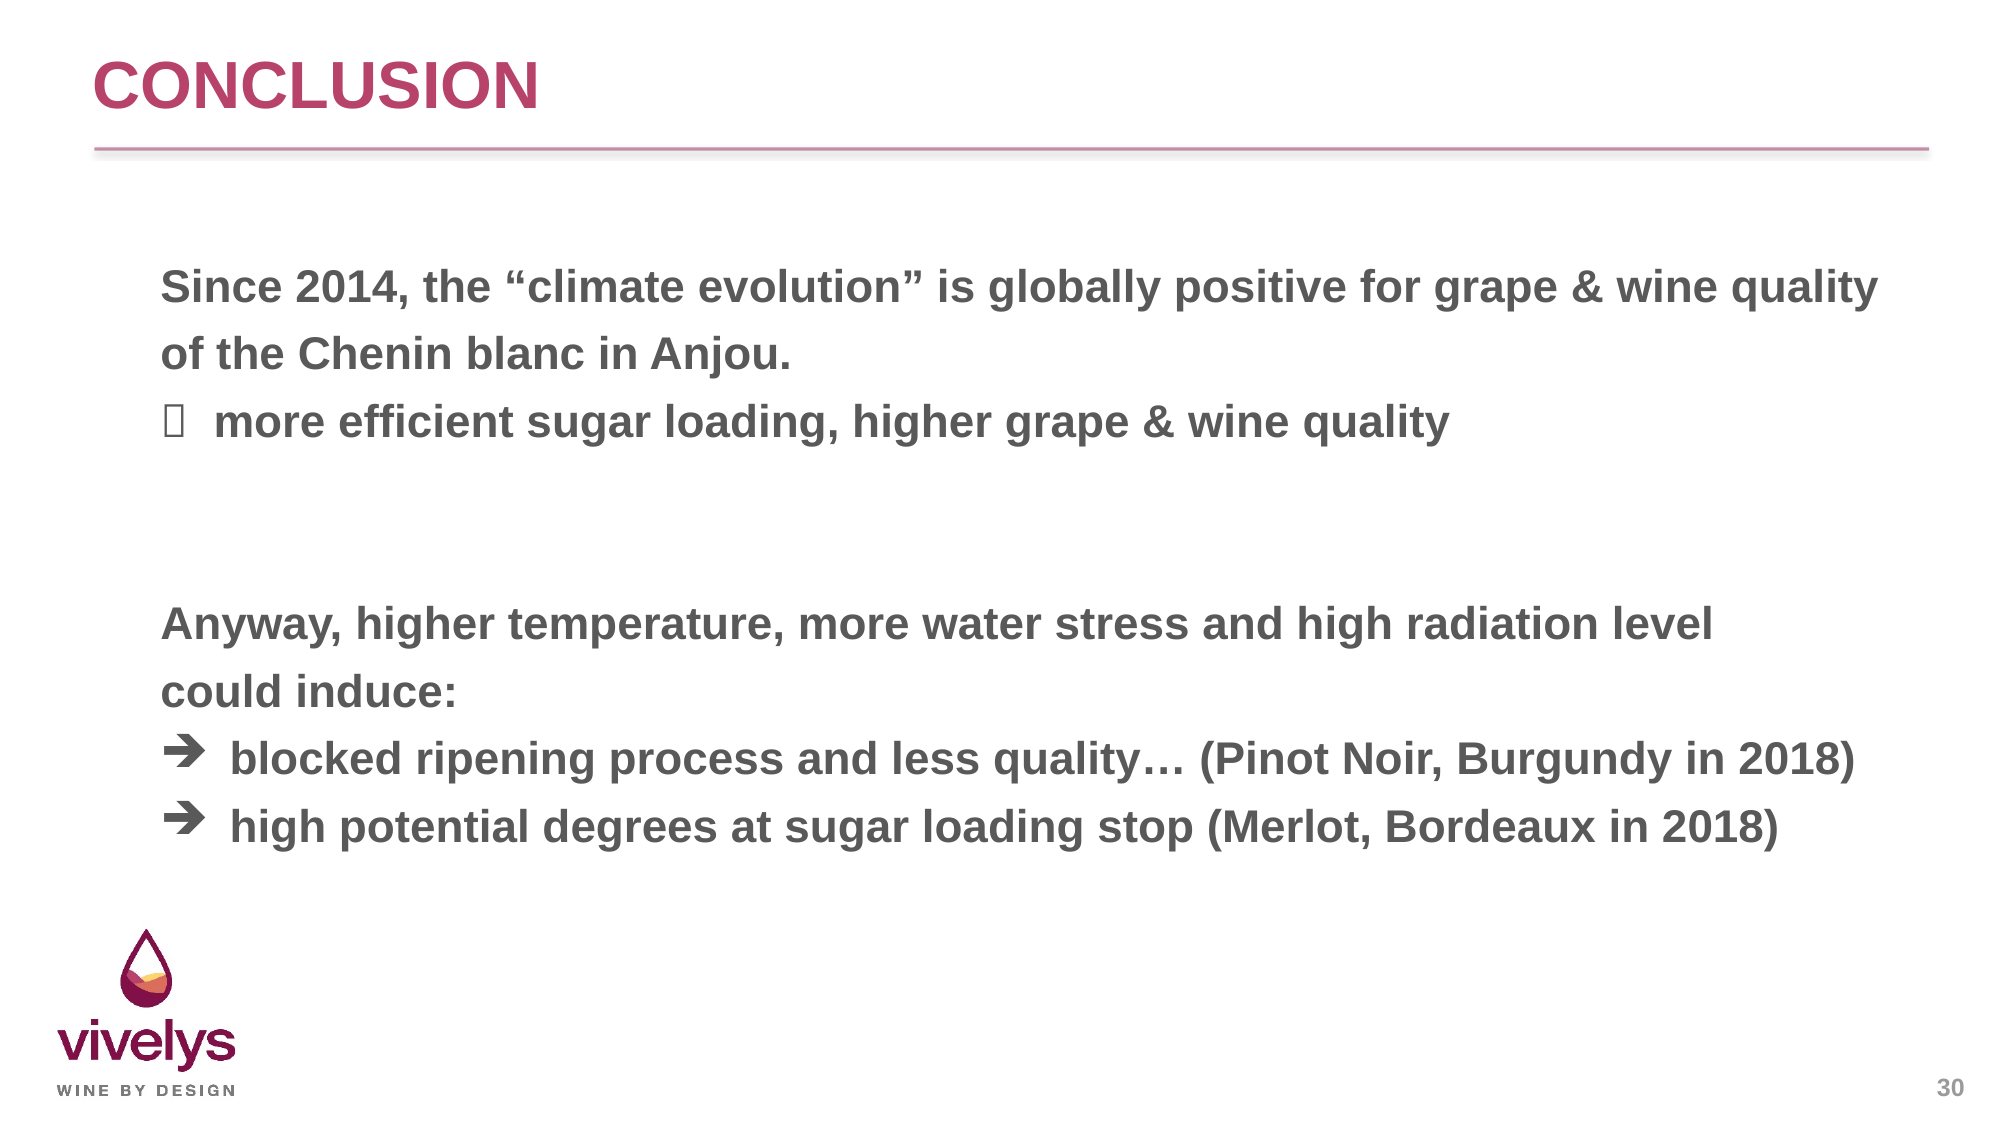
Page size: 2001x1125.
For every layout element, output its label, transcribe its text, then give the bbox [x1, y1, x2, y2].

picture [0, 897, 292, 1125]
title CONCLUSION [92, 21, 1914, 149]
slide_number 30 [1903, 1056, 1999, 1117]
text_box Since 2014, the “climate evolution” is globally positive for grape & wine quality of the Chenin blanc in Anjou.  more efficient sugar loading, higher grape & wine quality Anyway, higher temperature, more water stress and high radiation level could induce: blocked ripening process and less quality… (Pinot Noir, Burgundy in 2018) high potential degrees at sugar loading stop (Merlot, Bordeaux in 2018) [145, 249, 1926, 859]
